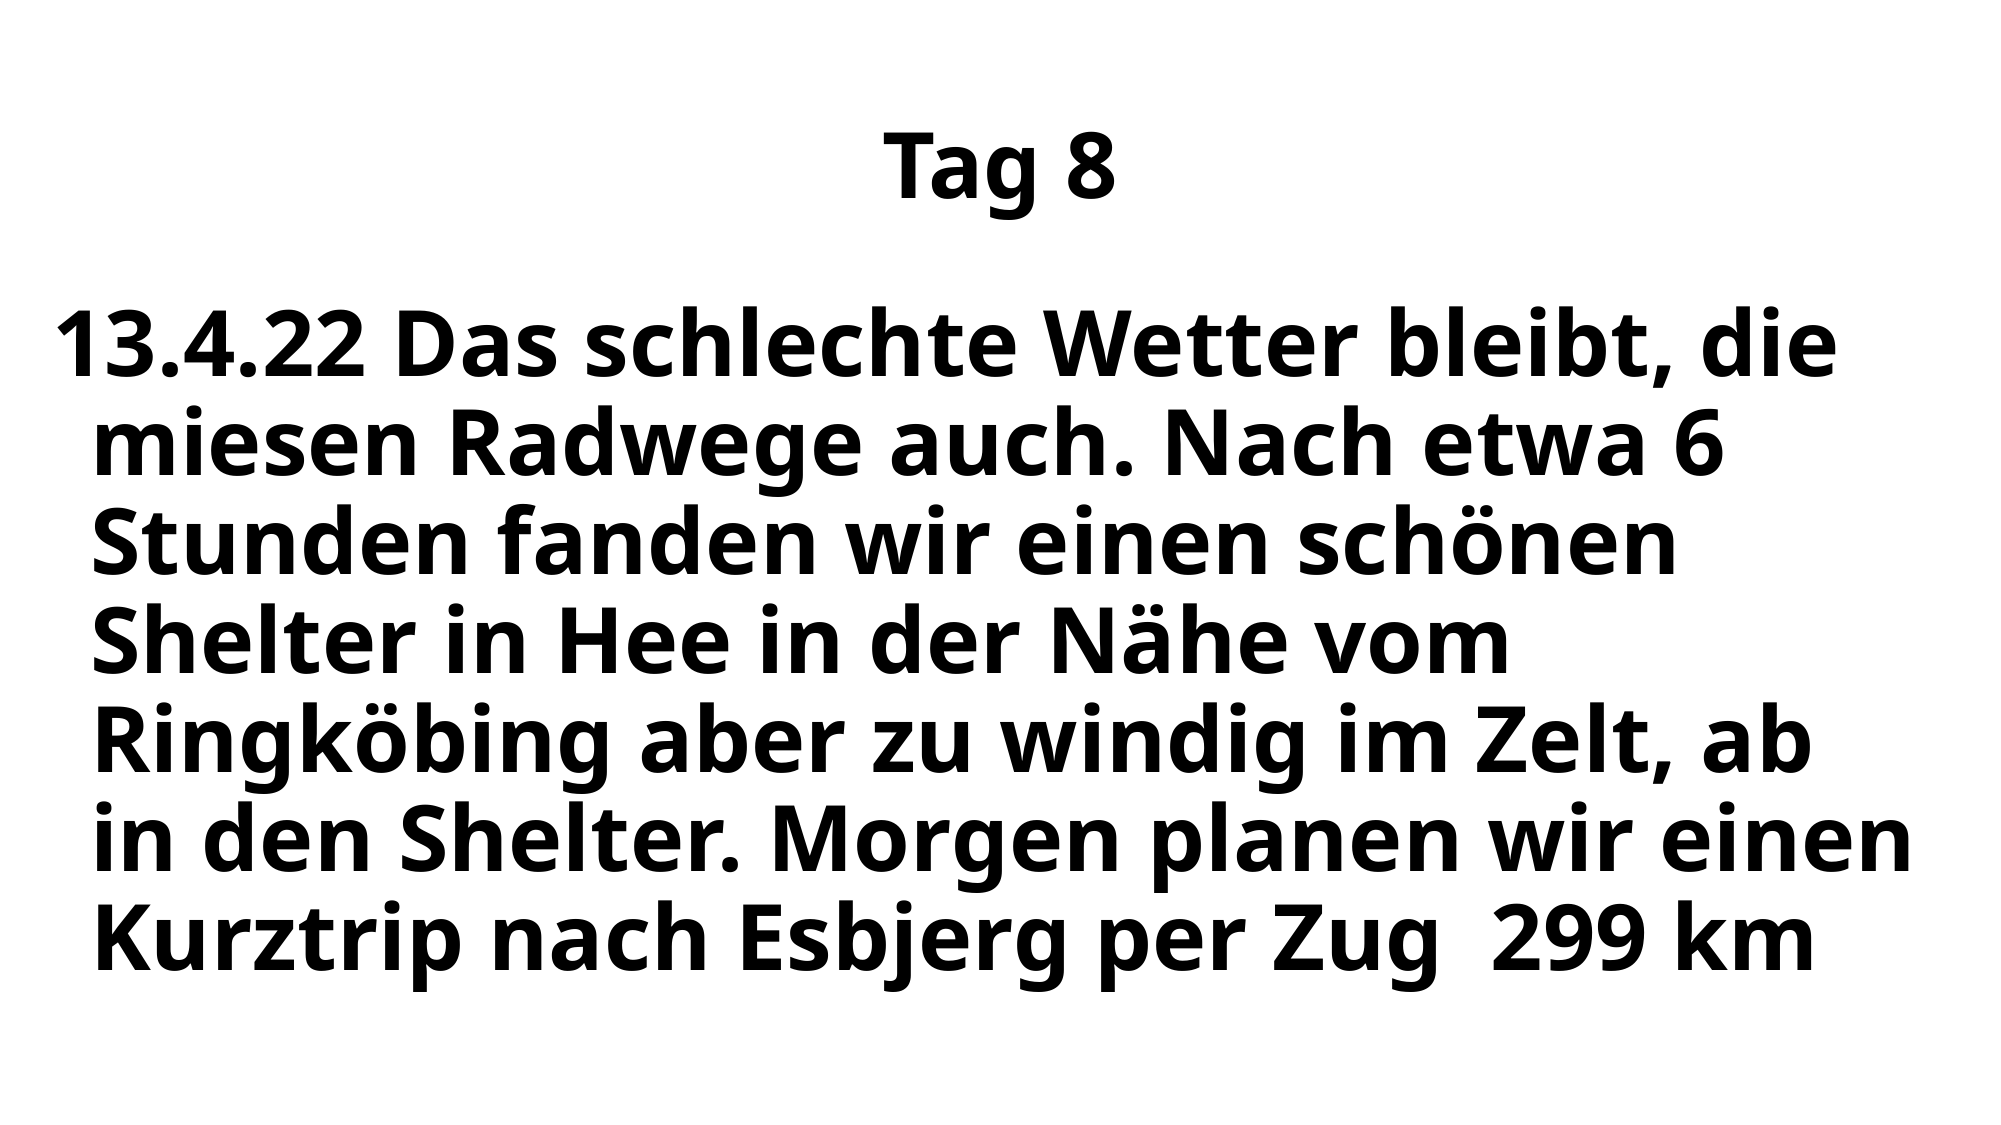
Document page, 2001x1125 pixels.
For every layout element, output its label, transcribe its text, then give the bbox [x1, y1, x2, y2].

title Tag 8 [137, 59, 1863, 212]
list 13.4.22 Das schlechte Wetter bleibt, die miesen Radwege auch. Nach etwa 6 Stunden fanden wir einen schönen Shelter in Hee in der Nähe vom Ringköbing aber zu windig im Zelt, ab in den Shelter. Morgen planen wir einen Kurztrip nach Esbjerg per Zug 299 km [37, 212, 1938, 1075]
